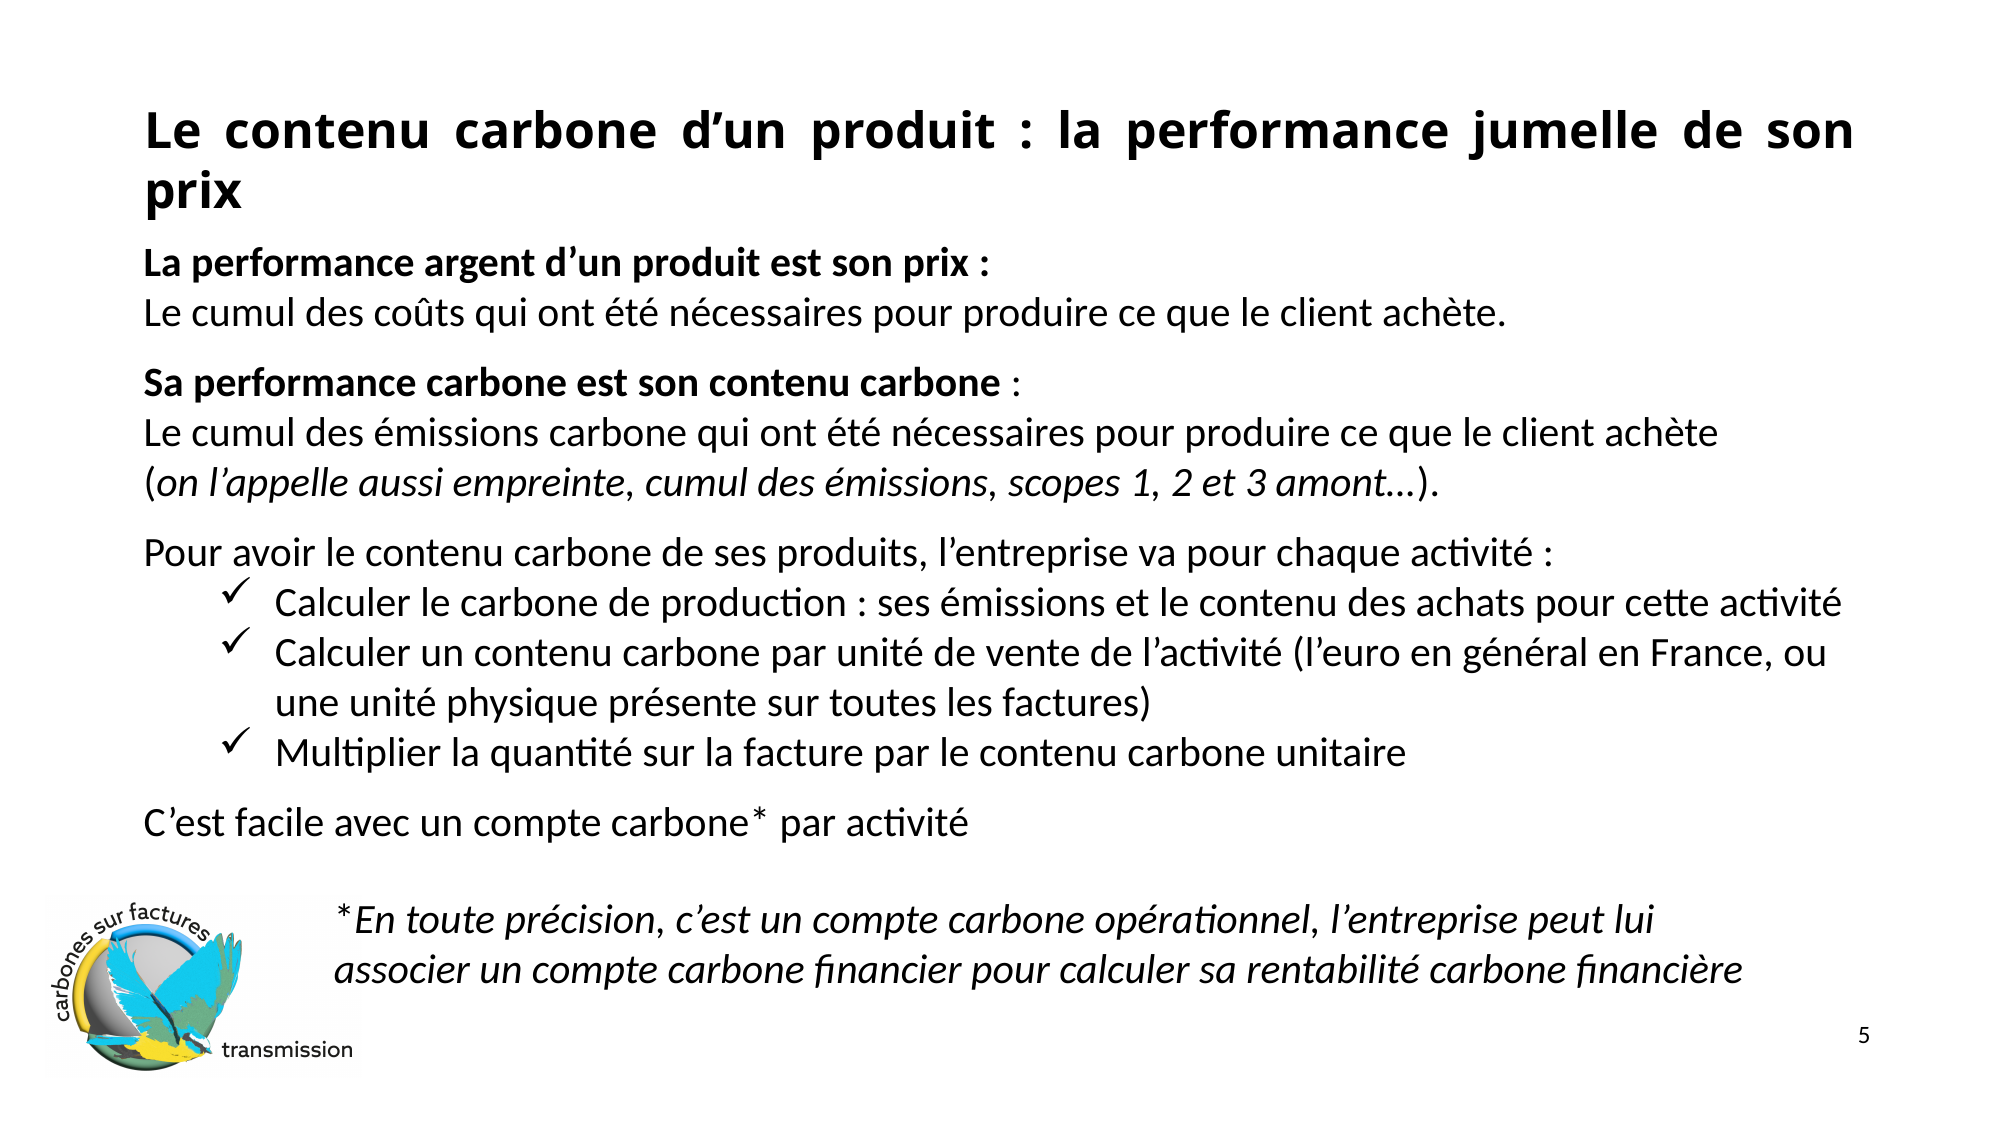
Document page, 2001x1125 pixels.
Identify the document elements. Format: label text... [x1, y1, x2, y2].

slide_number 5 [1435, 1003, 1886, 1064]
text_box *En toute précision, c’est un compte carbone opérationnel, l’entreprise peut lui associer un compte carbone financier pour calculer sa rentabilité carbone financière [318, 884, 1805, 1000]
picture [45, 895, 362, 1078]
text_box Le contenu carbone d’un produit : la performance jumelle de son prix [129, 91, 1871, 226]
text_box La performance argent d’un produit est son prix : Le cumul des coûts qui ont été nécessaires pour produire ce que le client achète. Sa performance carbone est son contenu carbone : Le cumul des émissions carbone qui ont été nécessaires pour produire ce que le client achète (on l’appelle aussi empreinte, cumul des émissions, scopes 1, 2 et 3 amont…). Pour avoir le contenu carbone de ses produits, l’entreprise va pour chaque activité : Calculer le carbone de production : ses émissions et le contenu des achats pour cette activité Calculer un contenu carbone par unité de vente de l’activité (l’euro en général en France, ou une unité physique présente sur toutes les factures) Multiplier la quantité sur la facture par le contenu carbone unitaire C’est facile avec un compte carbone* par activité [128, 227, 1899, 852]
